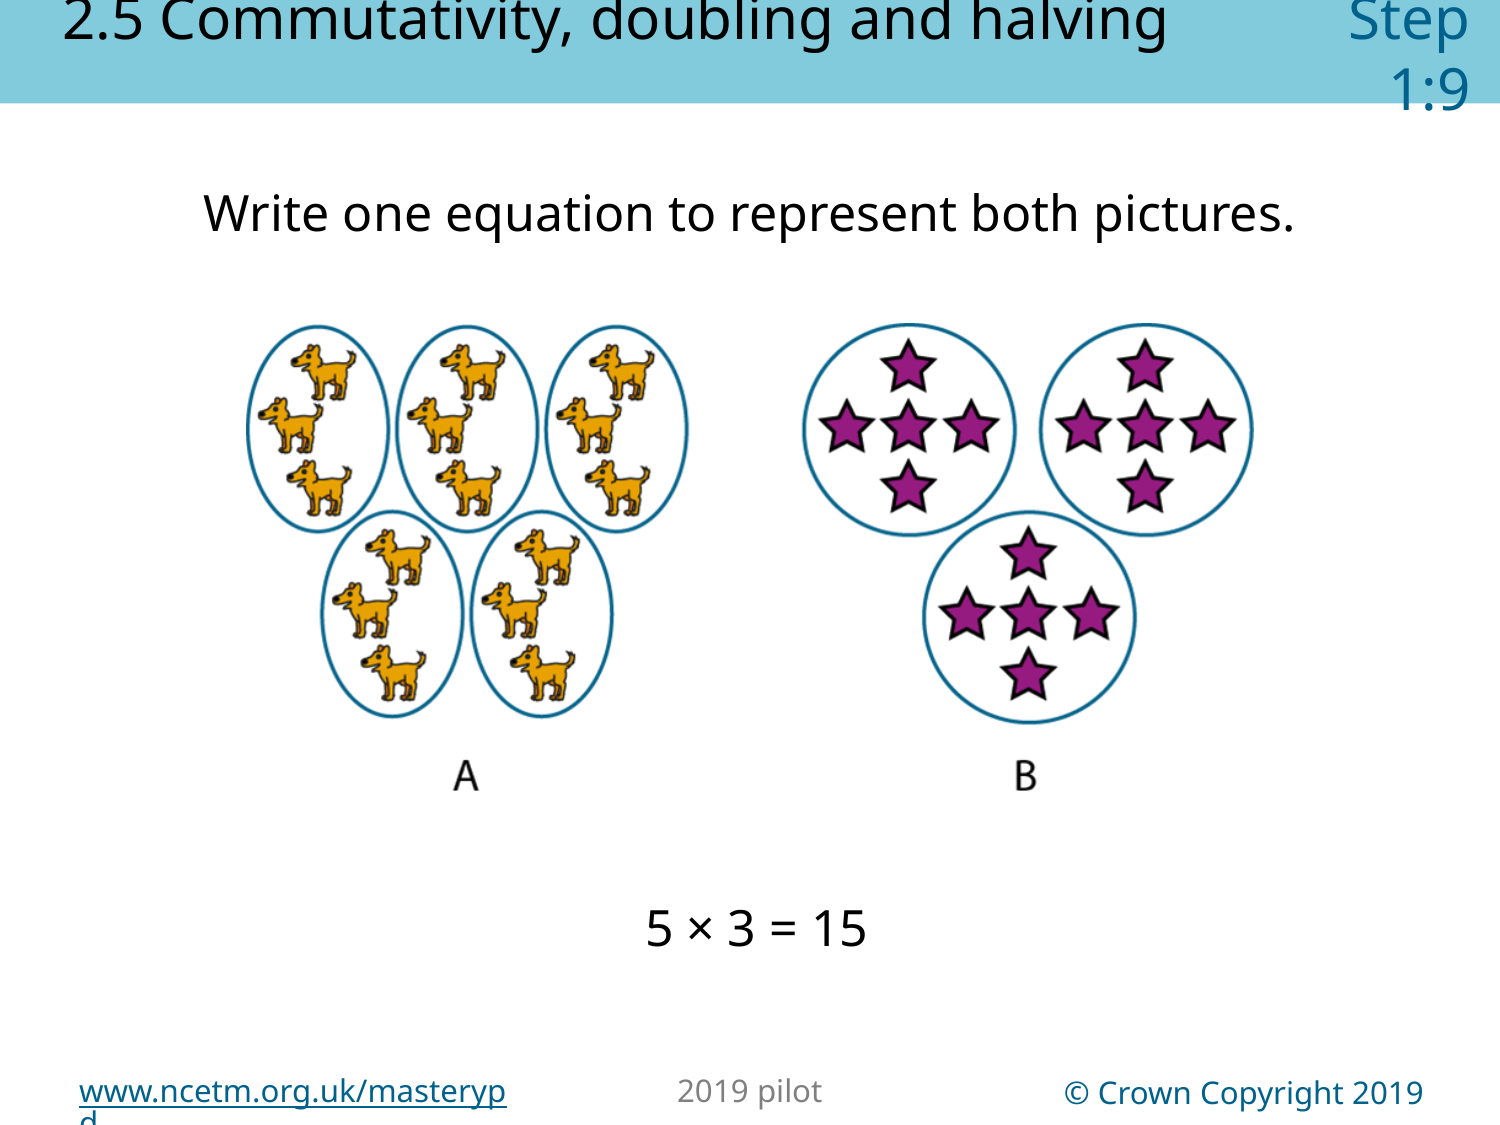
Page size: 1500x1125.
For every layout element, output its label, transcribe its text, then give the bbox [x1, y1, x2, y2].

list 2.5 Commutativity, doubling and halving Step 1:9 [0, 0, 1500, 104]
text_box 5 × 3 = 15 [629, 888, 883, 964]
picture [246, 322, 1254, 802]
text_box Write one equation to represent both pictures. [188, 173, 1312, 249]
